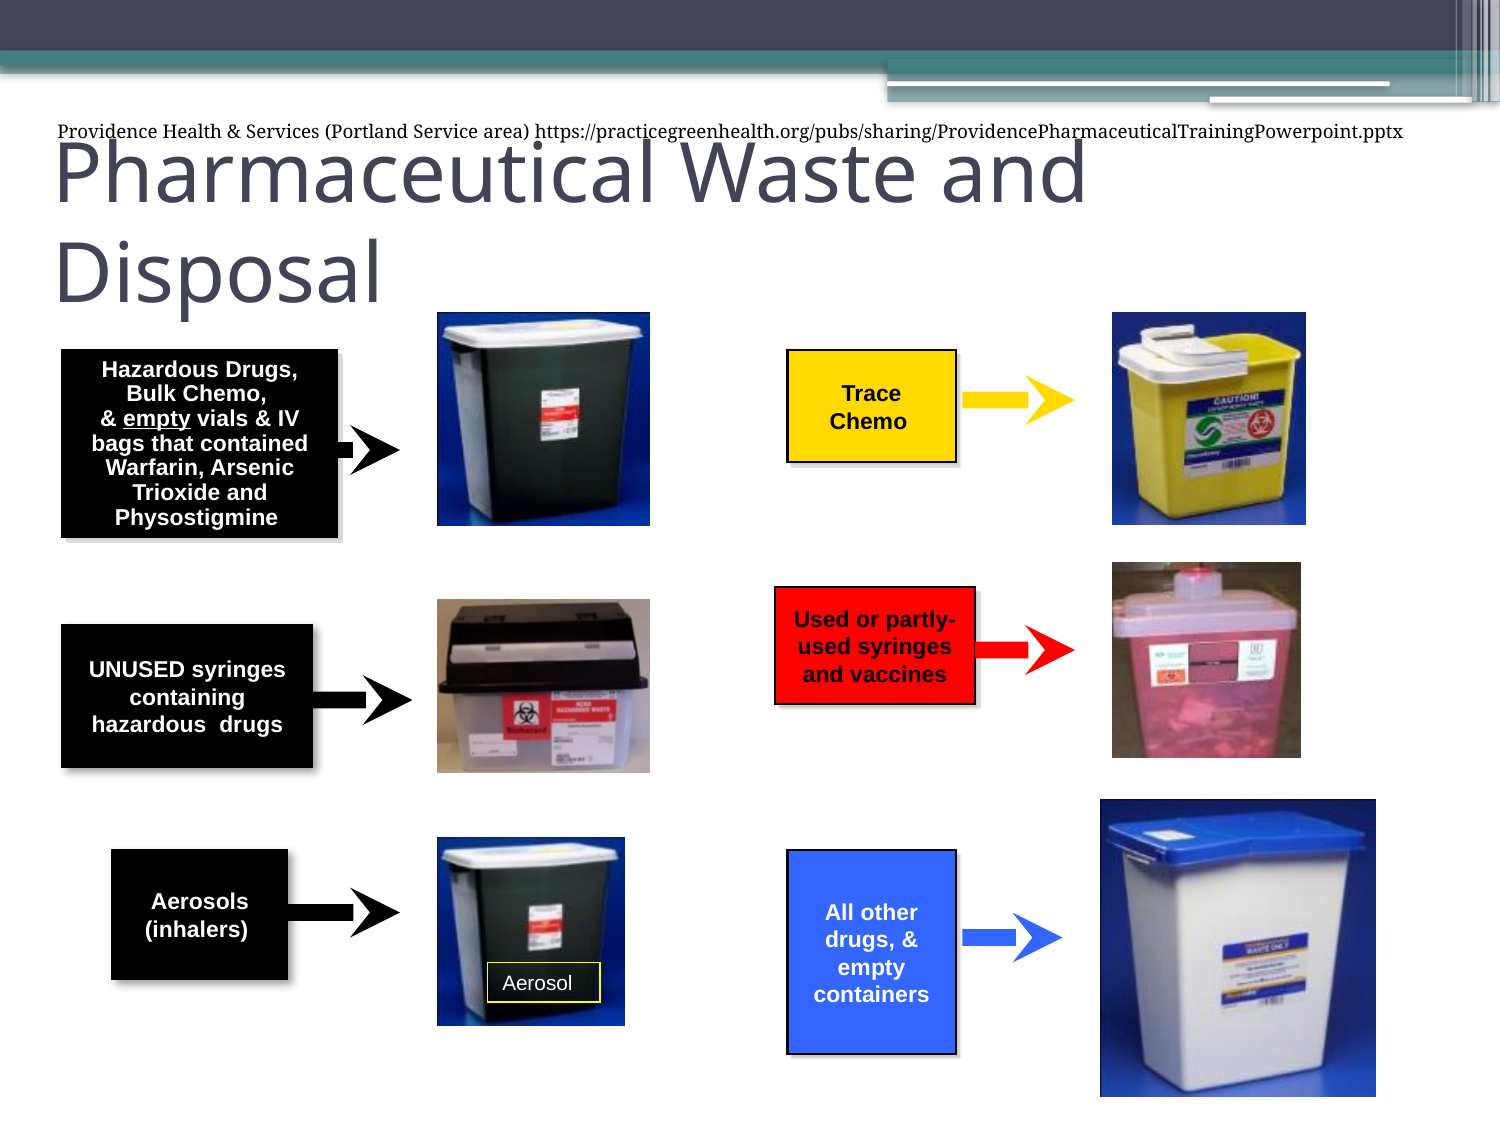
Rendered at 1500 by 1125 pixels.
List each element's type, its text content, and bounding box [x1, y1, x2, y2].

picture [437, 837, 626, 1027]
text_box Aerosols (inhalers) [112, 849, 288, 980]
text_box [400, 693, 413, 707]
picture [1099, 799, 1377, 1098]
text_box Used or partly-used syringes and vaccines [774, 587, 975, 705]
text_box [1062, 643, 1075, 657]
picture [1112, 562, 1302, 758]
picture [1112, 312, 1306, 526]
title Pharmaceutical Waste and Disposal [37, 124, 1451, 313]
text_box [387, 906, 400, 919]
text_box [387, 443, 400, 457]
text_box Hazardous Drugs, Bulk Chemo, & empty vials & IV bags that contained Warfarin, Arsenic Trioxide and Physostigmine [62, 350, 338, 538]
picture [437, 312, 651, 527]
picture [437, 599, 651, 773]
text_box UNUSED syringes containing hazardous drugs [62, 624, 313, 767]
text_box [1062, 393, 1075, 407]
text_box All other drugs, & empty containers [787, 849, 956, 1055]
text_box [1050, 931, 1063, 944]
text_box Providence Health & Services (Portland Service area) https://practicegreenhealth.org/pubs/sharing/ProvidencePharmaceuticalTrainingPowerpoint.pptx [42, 112, 1417, 150]
text_box Trace Chemo [787, 350, 956, 463]
